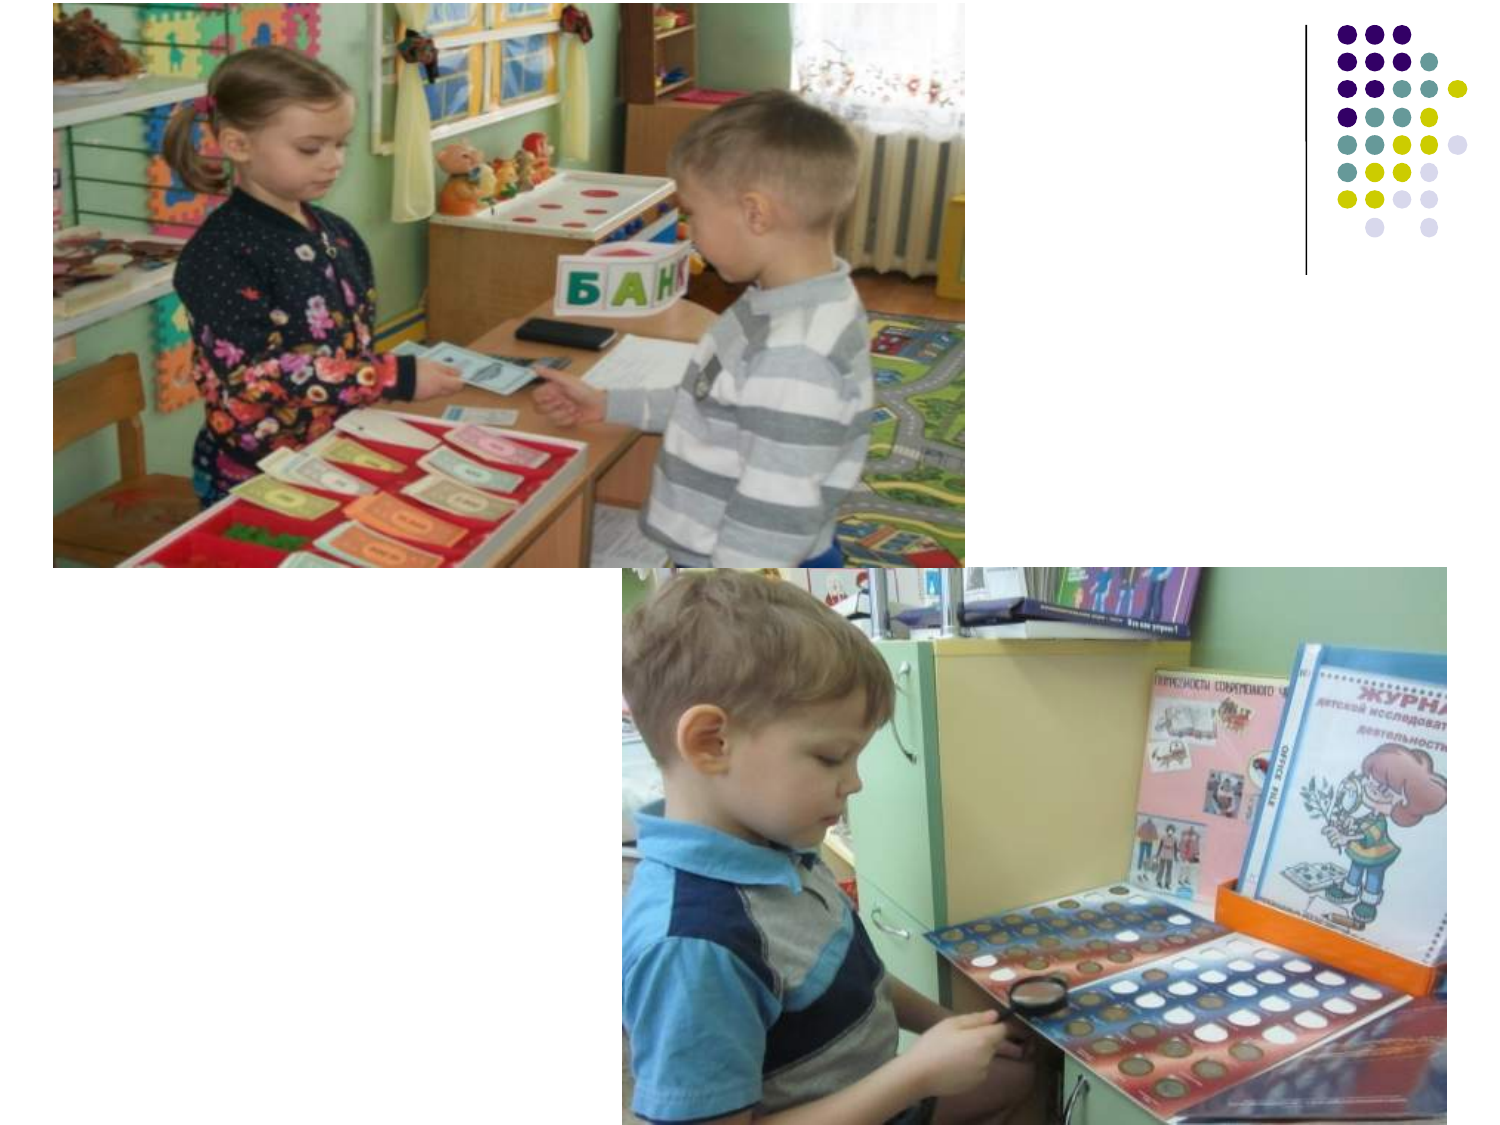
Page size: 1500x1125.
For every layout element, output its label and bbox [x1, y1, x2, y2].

picture [621, 567, 1448, 1125]
list [52, 3, 965, 568]
